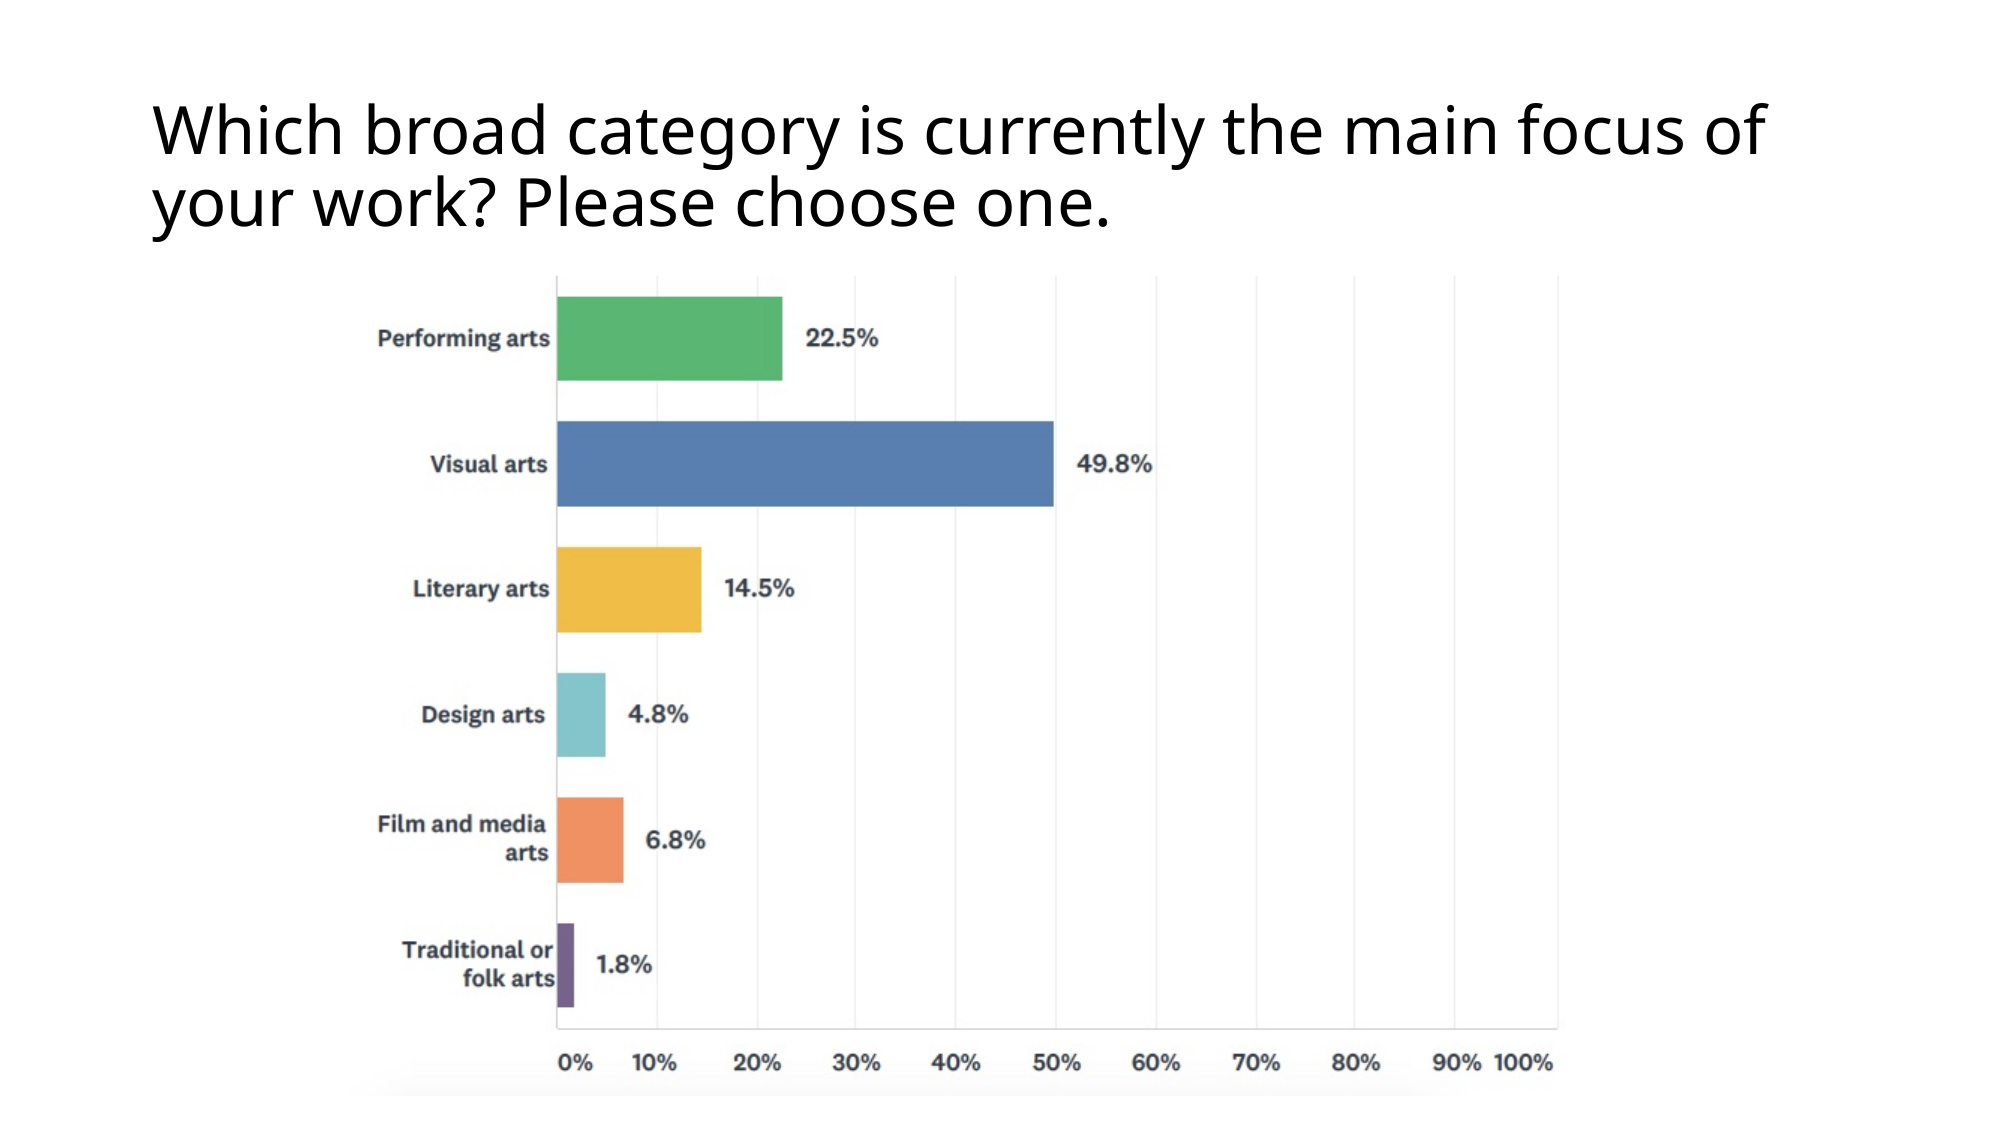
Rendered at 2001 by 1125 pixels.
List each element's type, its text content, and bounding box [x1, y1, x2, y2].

title Which broad category is currently the main focus of your work? Please choose one. [137, 59, 1863, 278]
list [282, 252, 1661, 1096]
